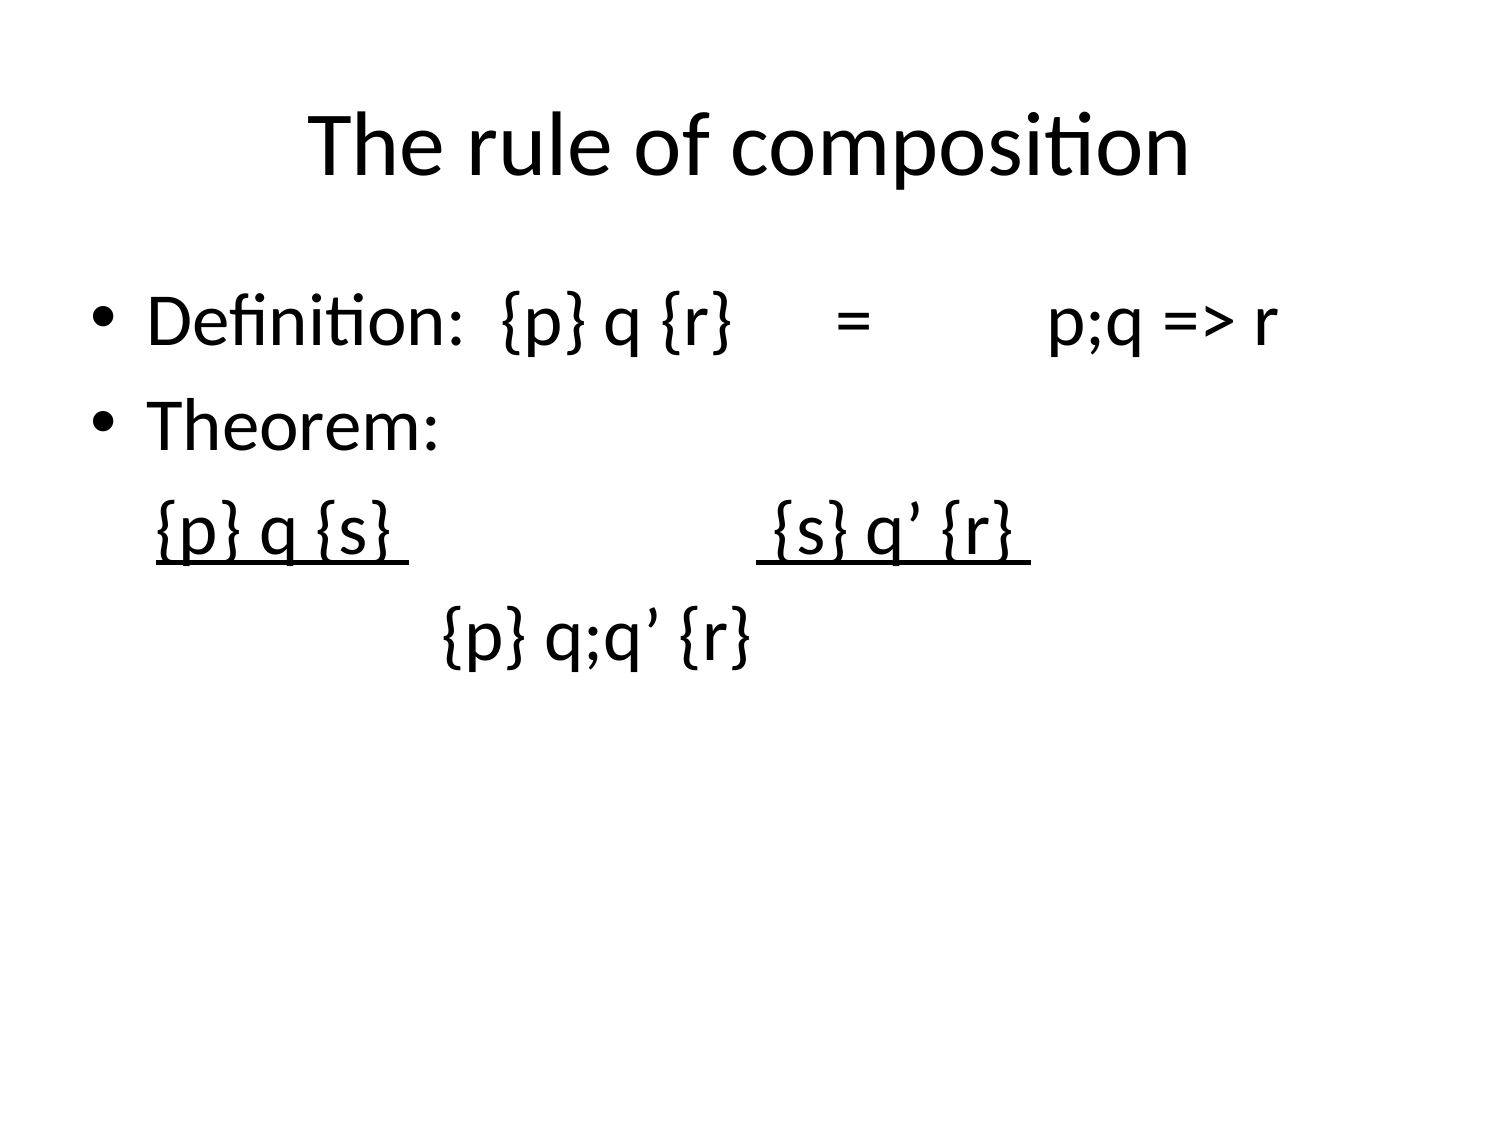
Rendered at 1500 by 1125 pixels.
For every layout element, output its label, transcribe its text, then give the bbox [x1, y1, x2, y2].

list Definition: {p} q {r} = p;q => r Theorem: {p} q {s} {s} q’ {r} {p} q;q’ {r} [75, 262, 1425, 1005]
title The rule of composition [75, 45, 1425, 233]
